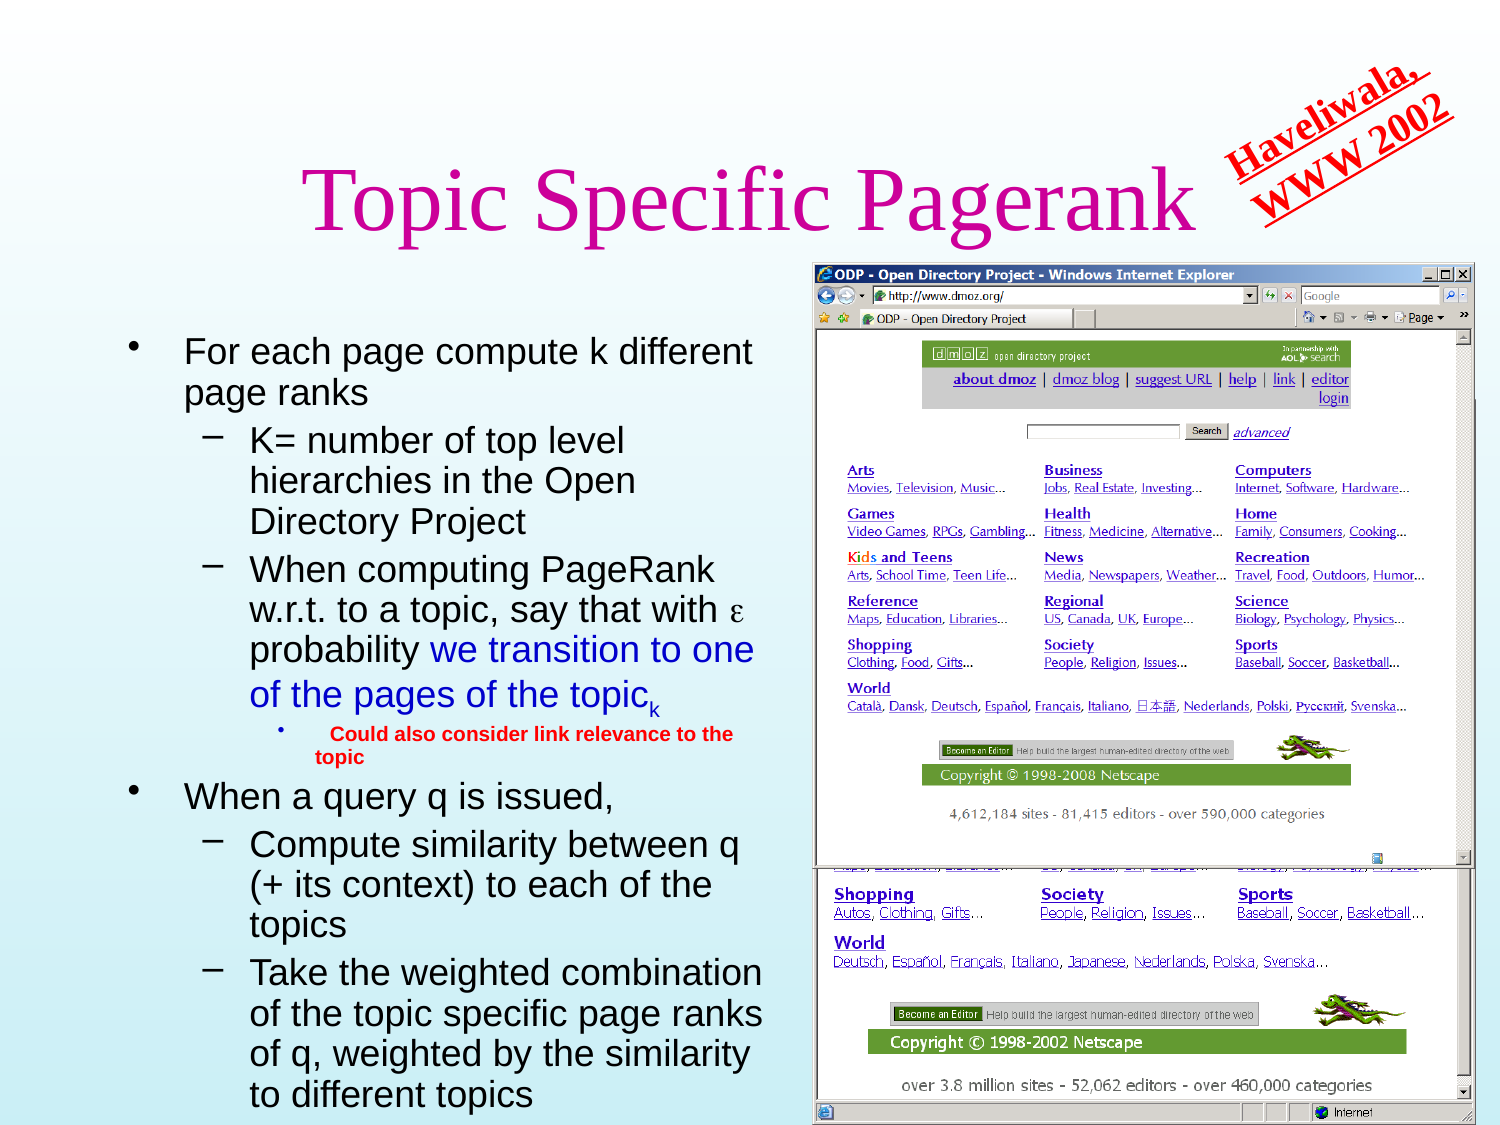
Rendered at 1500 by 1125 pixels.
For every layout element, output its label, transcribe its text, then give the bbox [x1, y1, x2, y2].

picture [812, 262, 1476, 1125]
list For each page compute k different page ranks K= number of top level hierarchies in the Open Directory Project When computing PageRank w.r.t. to a topic, say that with e probability we transition to one of the pages of the topick Could also consider link relevance to the topic When a query q is issued, Compute similarity between q (+ its context) to each of the topics Take the weighted combination of the topic specific page ranks of q, weighted by the similarity to different topics [112, 324, 801, 1001]
text_box Haveliwala, WWW 2002 [1200, 19, 1475, 246]
title Topic Specific Pagerank [112, 99, 1388, 288]
